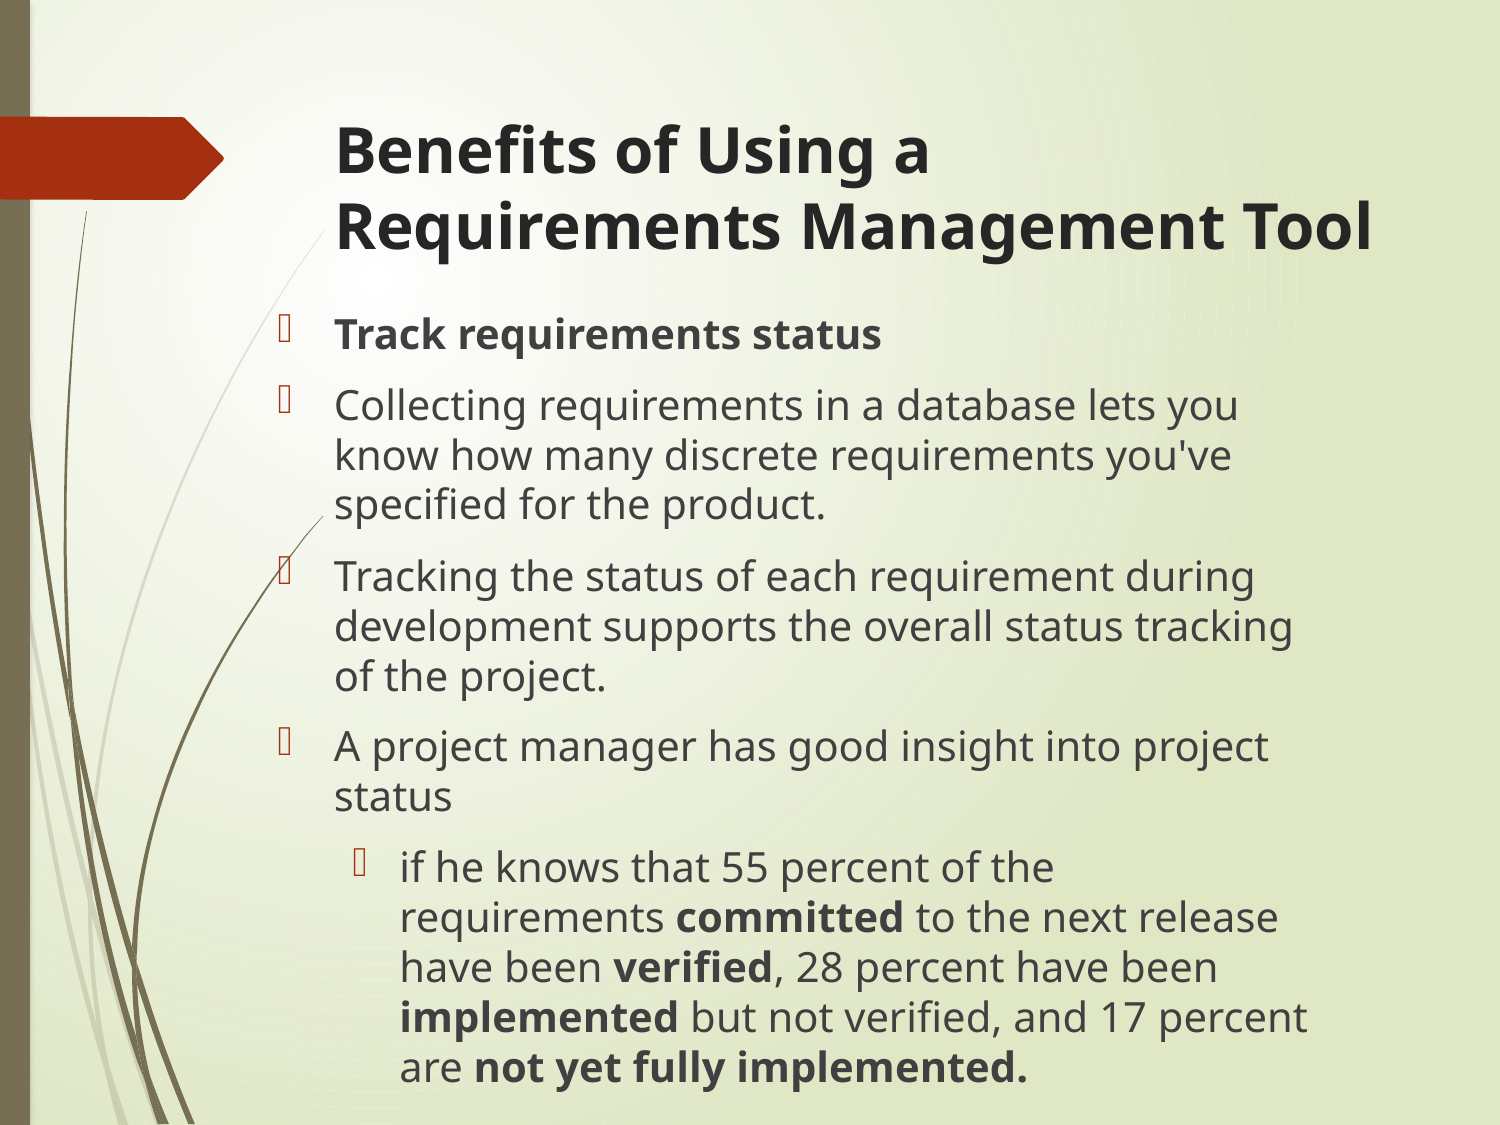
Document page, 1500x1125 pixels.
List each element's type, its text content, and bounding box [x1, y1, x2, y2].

list Track requirements status Collecting requirements in a database lets you know how many discrete requirements you've specified for the product. Tracking the status of each requirement during development supports the overall status tracking of the project. A project manager has good insight into project status if he knows that 55 percent of the requirements committed to the next release have been verified, 28 percent have been implemented but not verified, and 17 percent are not yet fully implemented. [262, 299, 1344, 920]
title Benefits of Using a Requirements Management Tool [319, 102, 1400, 313]
